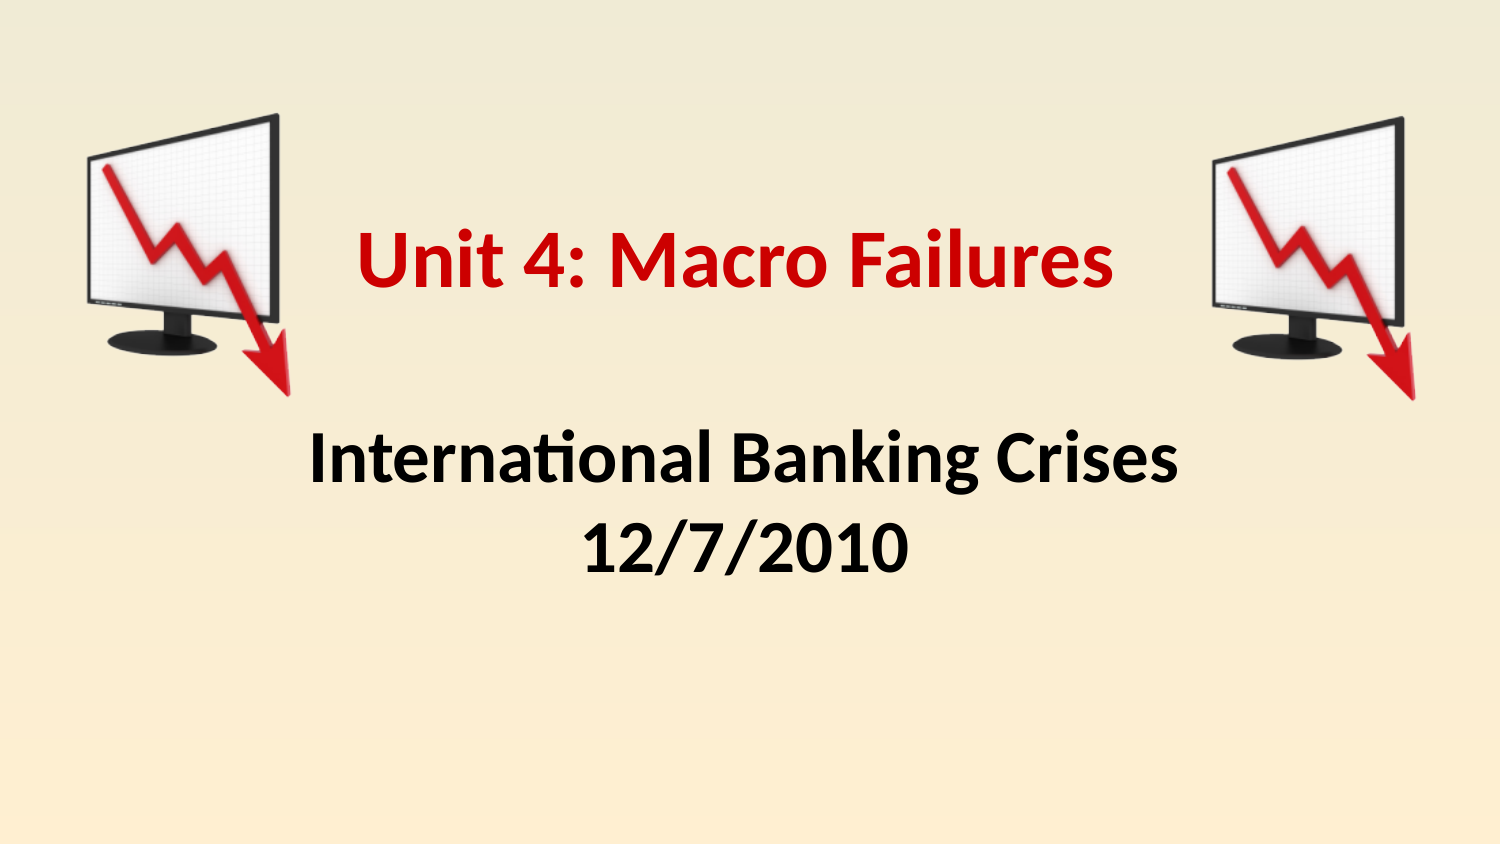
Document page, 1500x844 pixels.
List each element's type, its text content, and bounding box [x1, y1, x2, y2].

picture [1164, 112, 1463, 410]
picture [39, 109, 338, 407]
text_box Unit 4: Macro Failures [342, 196, 1131, 312]
text_box International Banking Crises 12/7/2010 [293, 399, 1196, 595]
